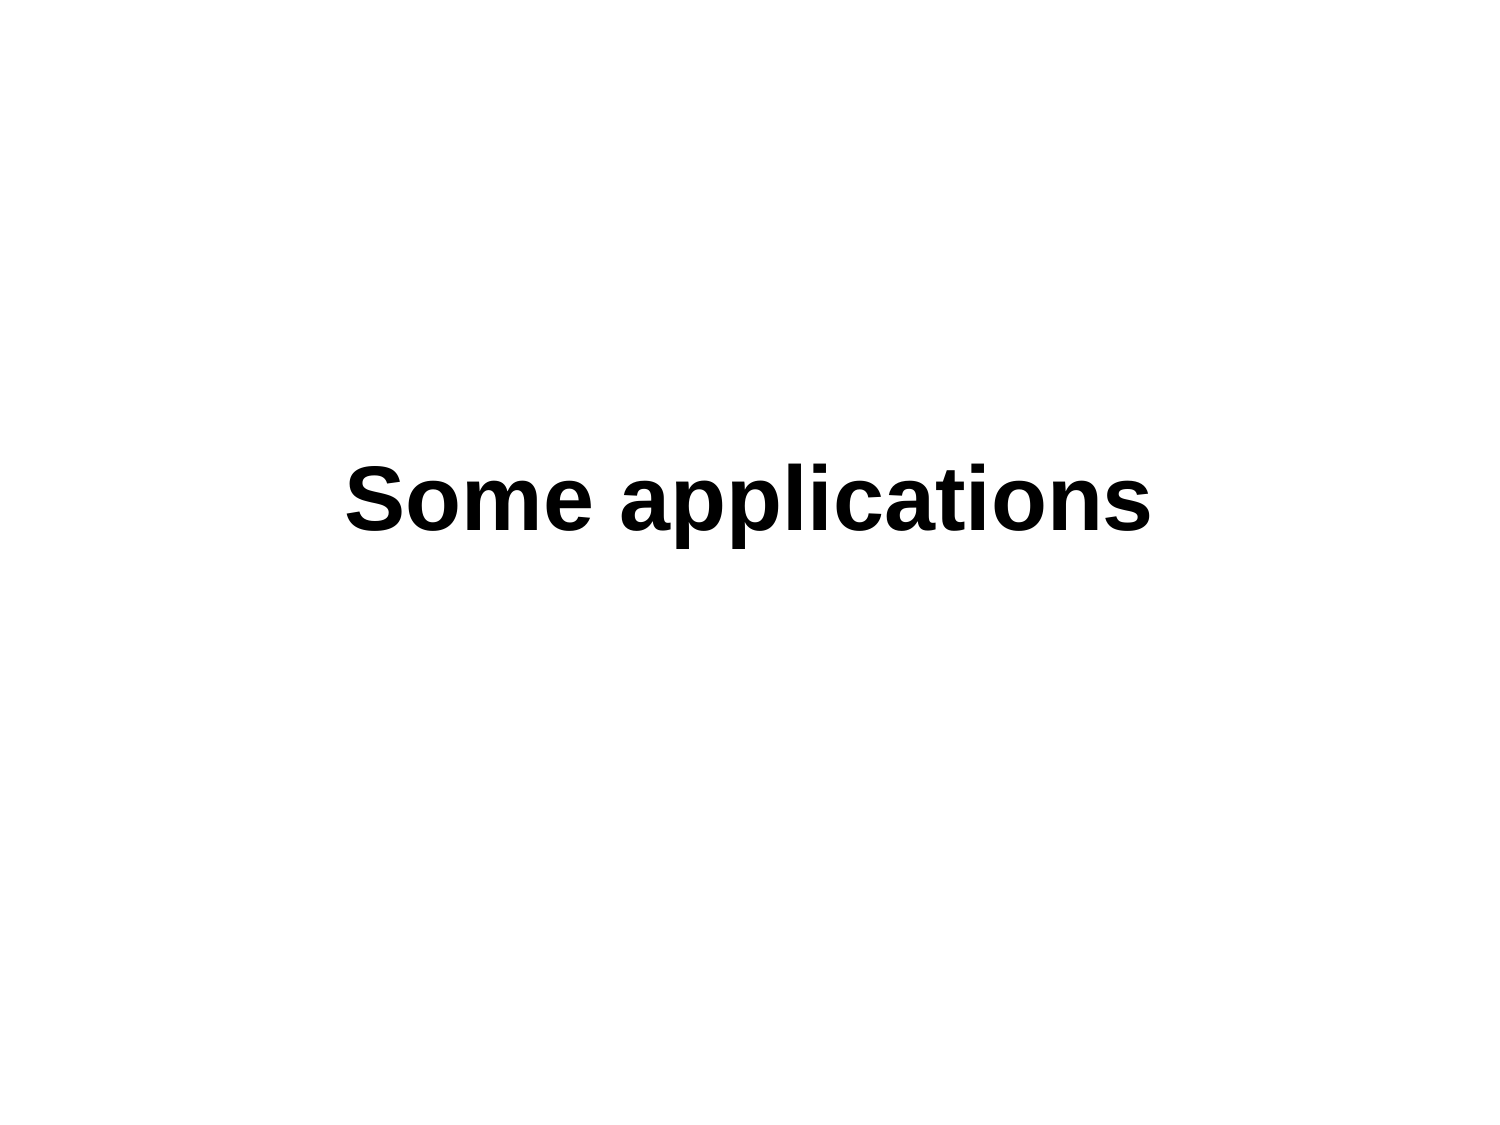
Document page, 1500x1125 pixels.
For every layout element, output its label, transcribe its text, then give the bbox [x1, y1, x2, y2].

title Some applications [74, 399, 1426, 588]
